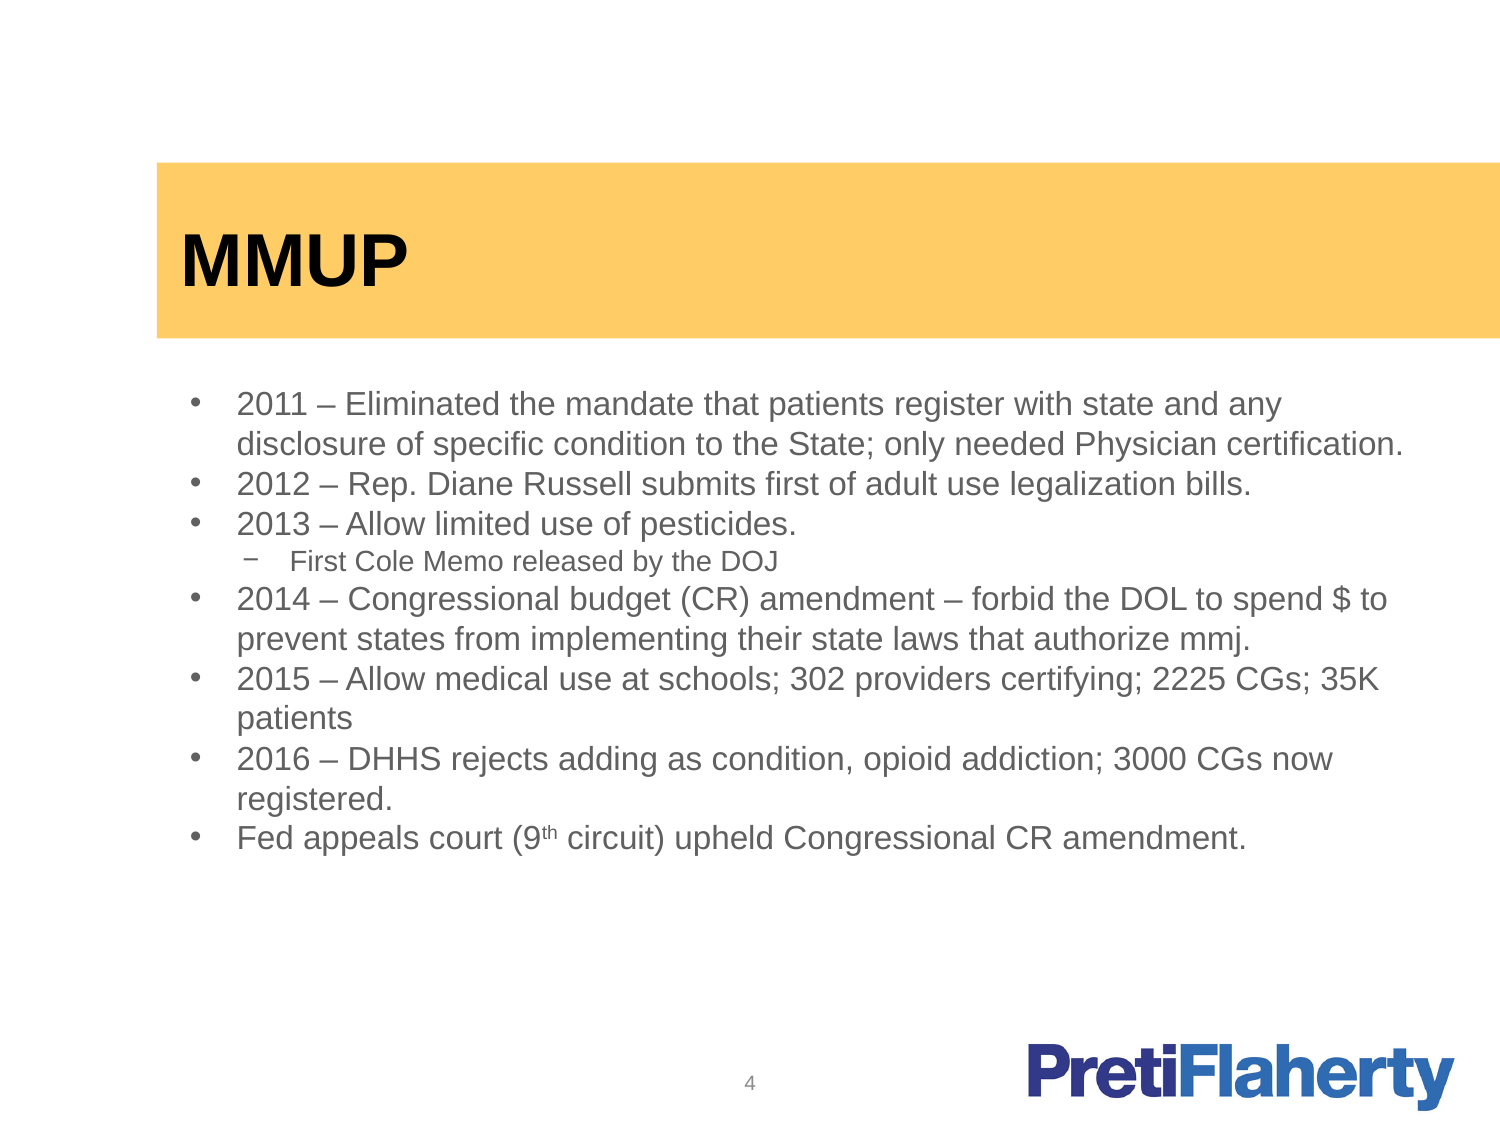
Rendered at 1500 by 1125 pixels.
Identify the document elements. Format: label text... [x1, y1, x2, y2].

title MMUP [174, 187, 1475, 325]
picture [1017, 1029, 1461, 1115]
list 2011 – Eliminated the mandate that patients register with state and any disclosure of specific condition to the State; only needed Physician certification. 2012 – Rep. Diane Russell submits first of adult use legalization bills. 2013 – Allow limited use of pesticides. First Cole Memo released by the DOJ 2014 – Congressional budget (CR) amendment – forbid the DOL to spend $ to prevent states from implementing their state laws that authorize mmj. 2015 – Allow medical use at schools; 302 providers certifying; 2225 CGs; 35K patients 2016 – DHHS rejects adding as condition, opioid addiction; 3000 CGs now registered. Fed appeals court (9th circuit) upheld Congressional CR amendment. [174, 375, 1450, 1000]
slide_number 4 [575, 1052, 925, 1113]
